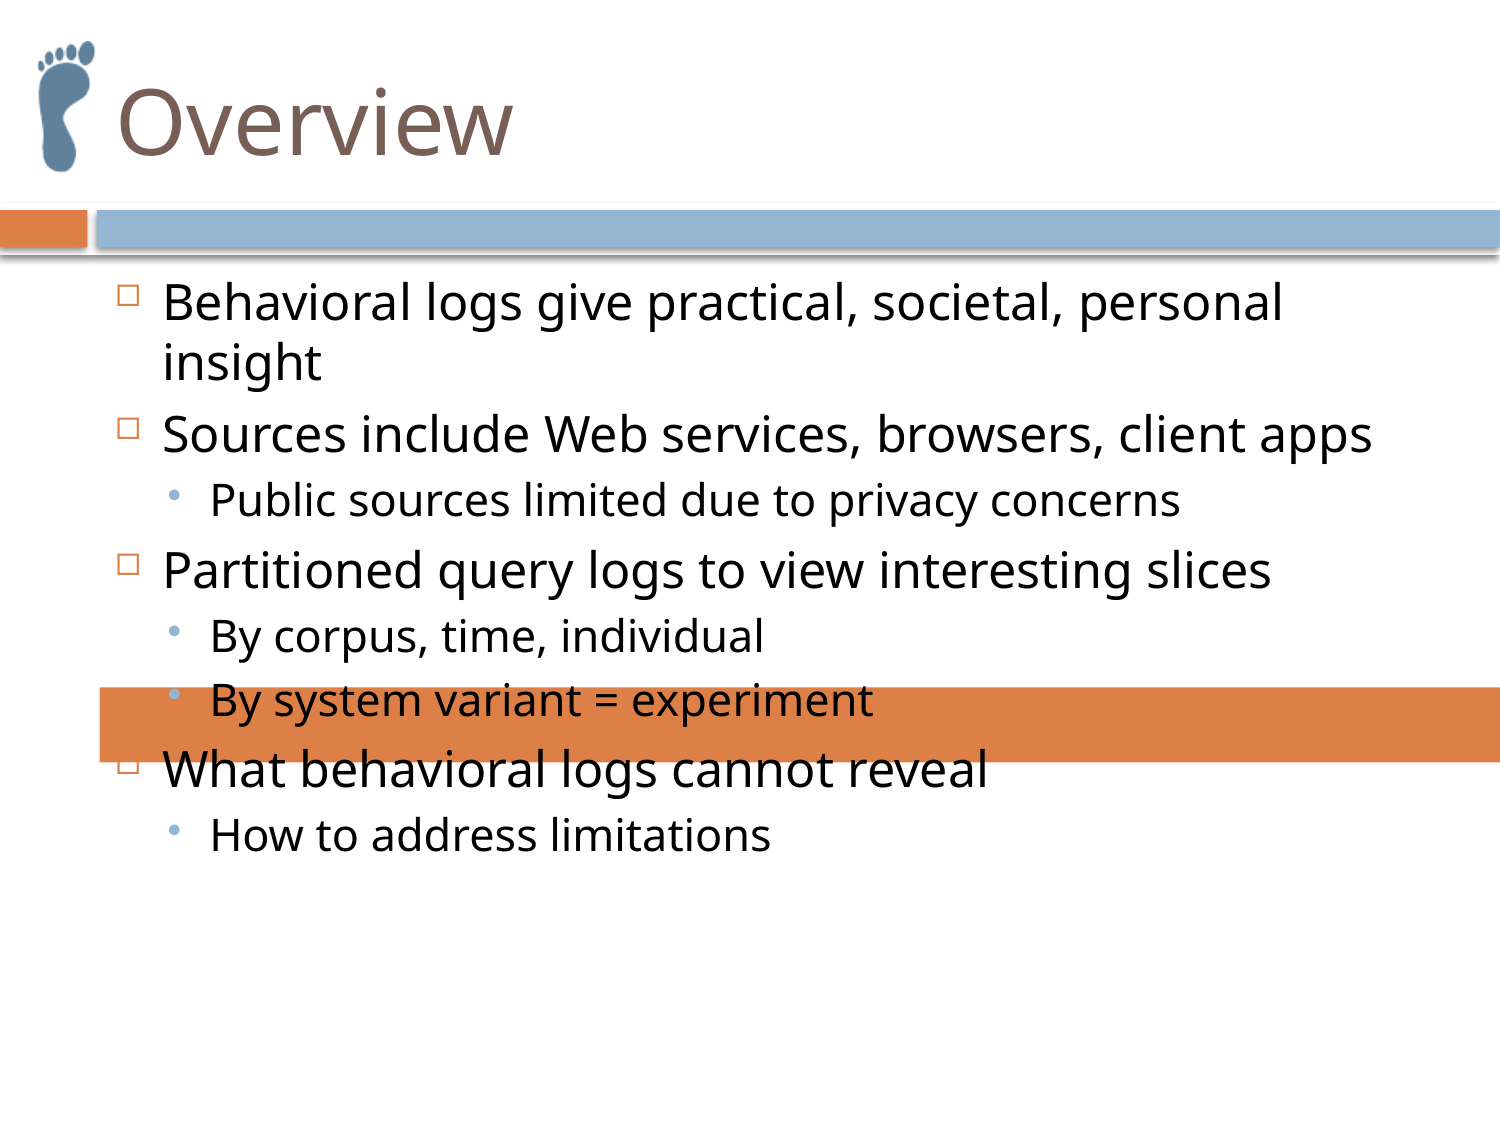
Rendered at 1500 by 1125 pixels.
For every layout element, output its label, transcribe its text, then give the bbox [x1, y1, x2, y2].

title Overview [100, 37, 1438, 200]
list Behavioral logs give practical, societal, personal insight Sources include Web services, browsers, client apps Public sources limited due to privacy concerns Partitioned query logs to view interesting slices By corpus, time, individual By system variant = experiment What behavioral logs cannot reveal How to address limitations [100, 262, 1438, 875]
picture [37, 41, 113, 188]
text_box [1438, 686, 1500, 764]
